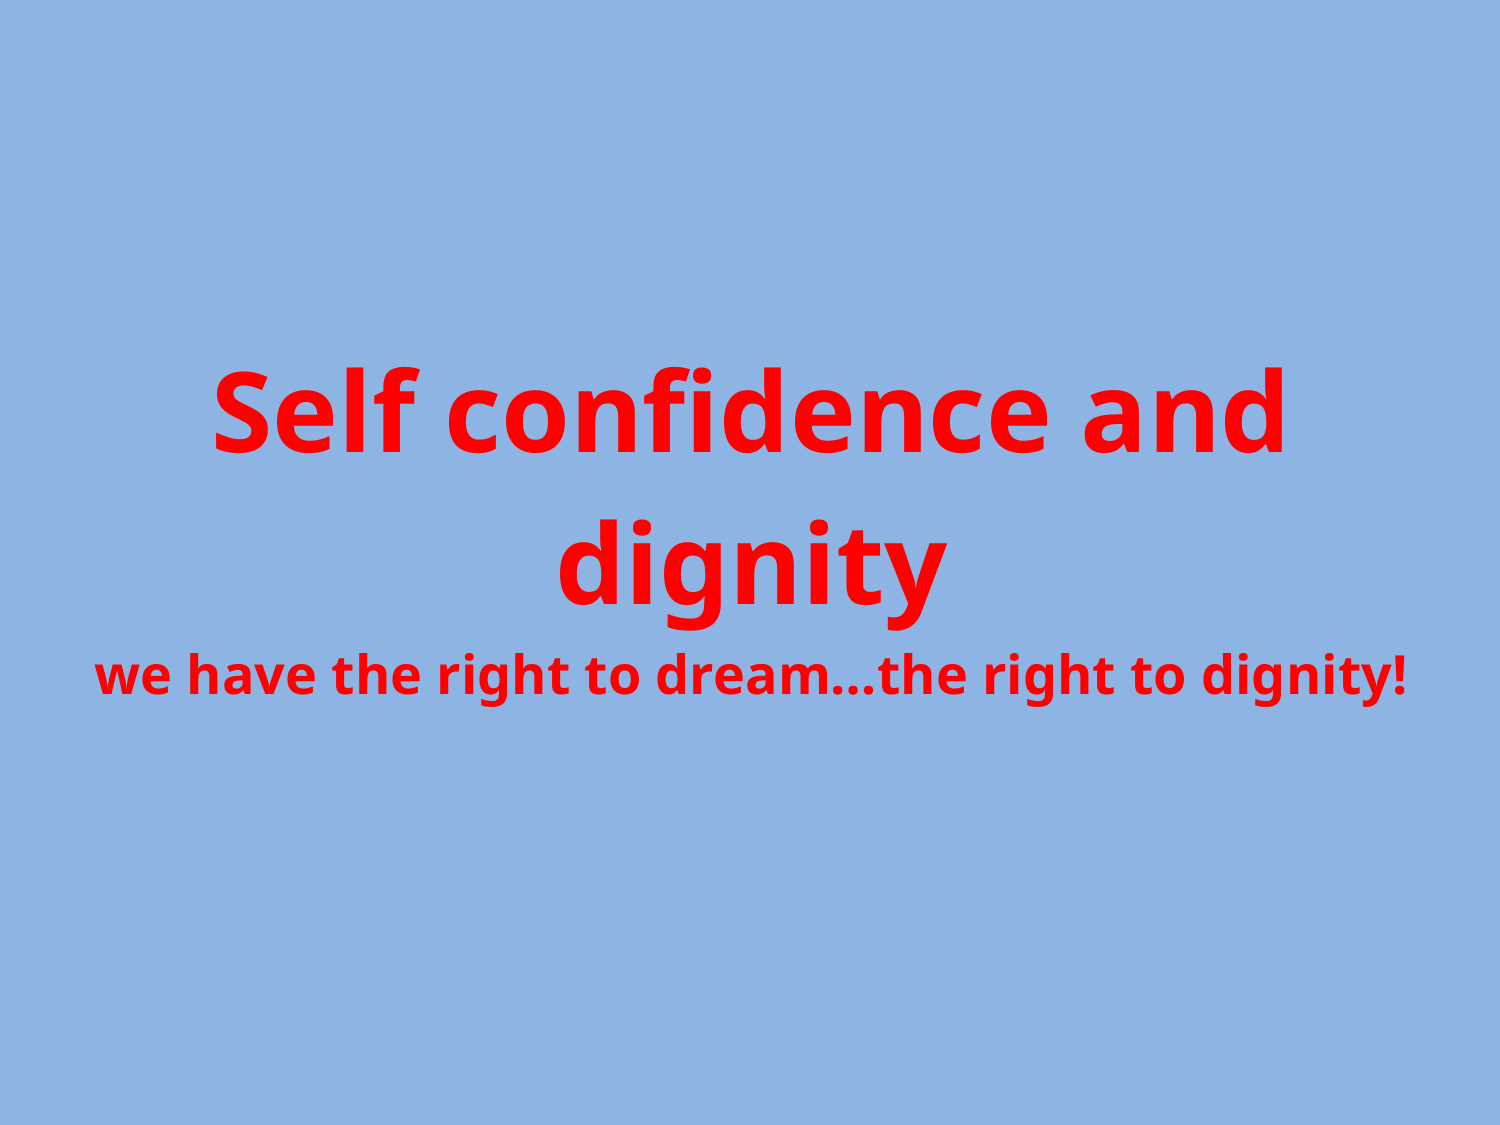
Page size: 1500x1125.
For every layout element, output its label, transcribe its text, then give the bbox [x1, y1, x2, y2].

text_box Self confidence and dignity we have the right to dream…the right to dignity! [76, 326, 1427, 740]
